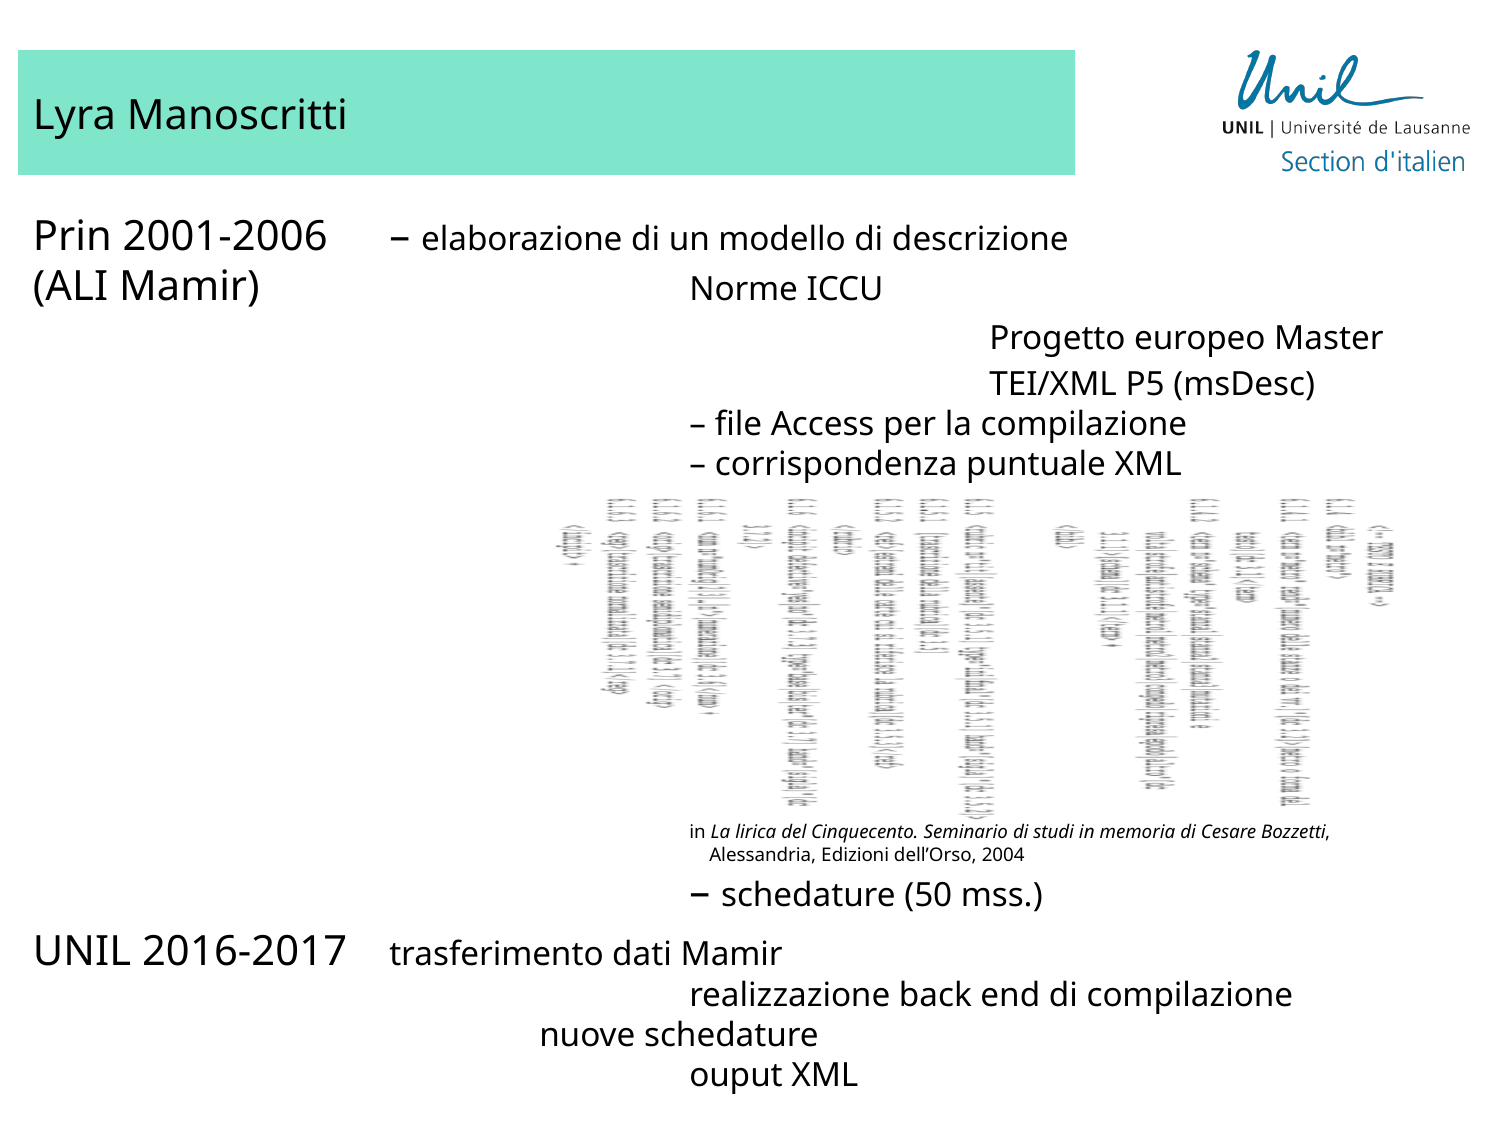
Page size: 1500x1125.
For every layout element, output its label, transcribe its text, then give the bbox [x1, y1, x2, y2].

picture [1223, 49, 1475, 187]
picture [823, 211, 1153, 1104]
list Prin 2001-2006 – elaborazione di un modello di descrizione (ALI Mamir) Norme ICCU Progetto europeo Master TEI/XML P5 (msDesc) – file Access per la compilazione – corrispondenza puntuale XML in La lirica del Cinquecento. Seminario di studi in memoria di Cesare Bozzetti, Alessandria, Edizioni dell’Orso, 2004 – schedature (50 mss.) UNIL 2016-2017 trasferimento dati Mamir realizzazione back end di compilazione nuove schedature ouput XML [18, 201, 1500, 1125]
title Lyra Manoscritti [18, 50, 1076, 175]
